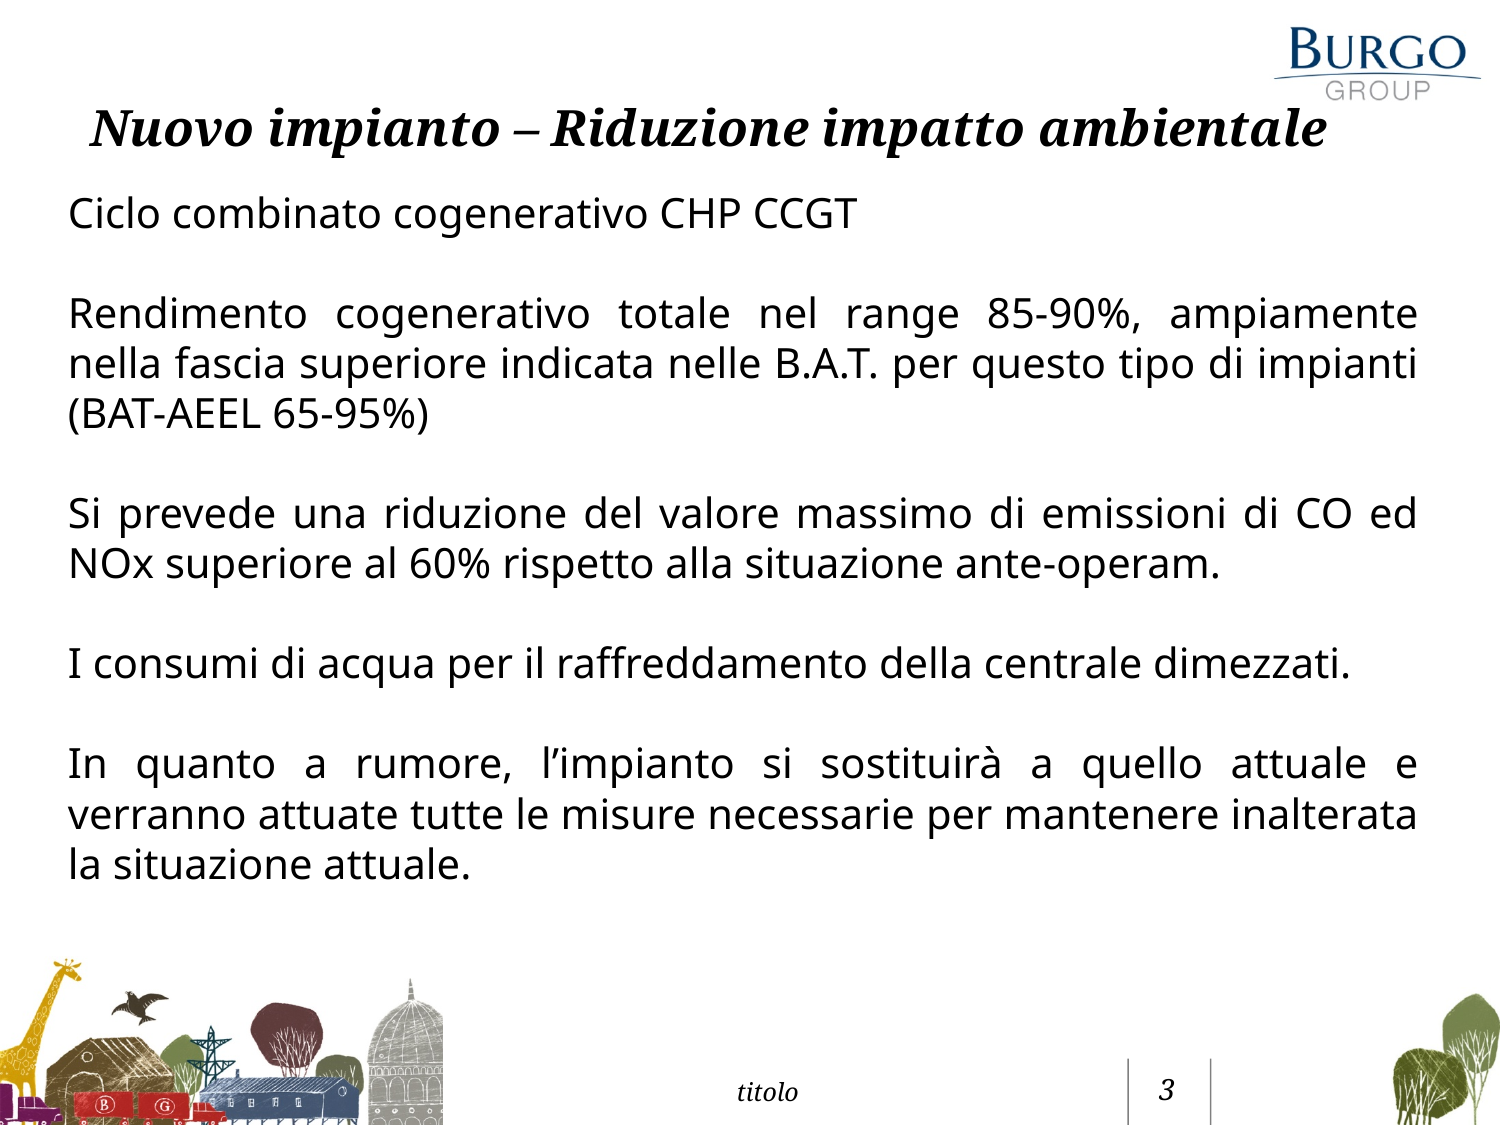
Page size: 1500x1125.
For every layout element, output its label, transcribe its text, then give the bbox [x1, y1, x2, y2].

picture [0, 956, 443, 1125]
text_box Ciclo combinato cogenerativo CHP CCGT Rendimento cogenerativo totale nel range 85-90%, ampiamente nella fascia superiore indicata nelle B.A.T. per questo tipo di impianti (BAT-AEEL 65-95%) Si prevede una riduzione del valore massimo di emissioni di CO ed NOx superiore al 60% rispetto alla situazione ante-operam. I consumi di acqua per il raffreddamento della centrale dimezzati. In quanto a rumore, l’impianto si sostituirà a quello attuale e verranno attuate tutte le misure necessarie per mantenere inalterata la situazione attuale. [53, 179, 1434, 895]
picture [1391, 987, 1500, 1125]
picture [1269, 19, 1487, 110]
title Nuovo impianto – Riduzione impatto ambientale [75, 80, 1425, 173]
slide_number 3 [1143, 1063, 1495, 1125]
